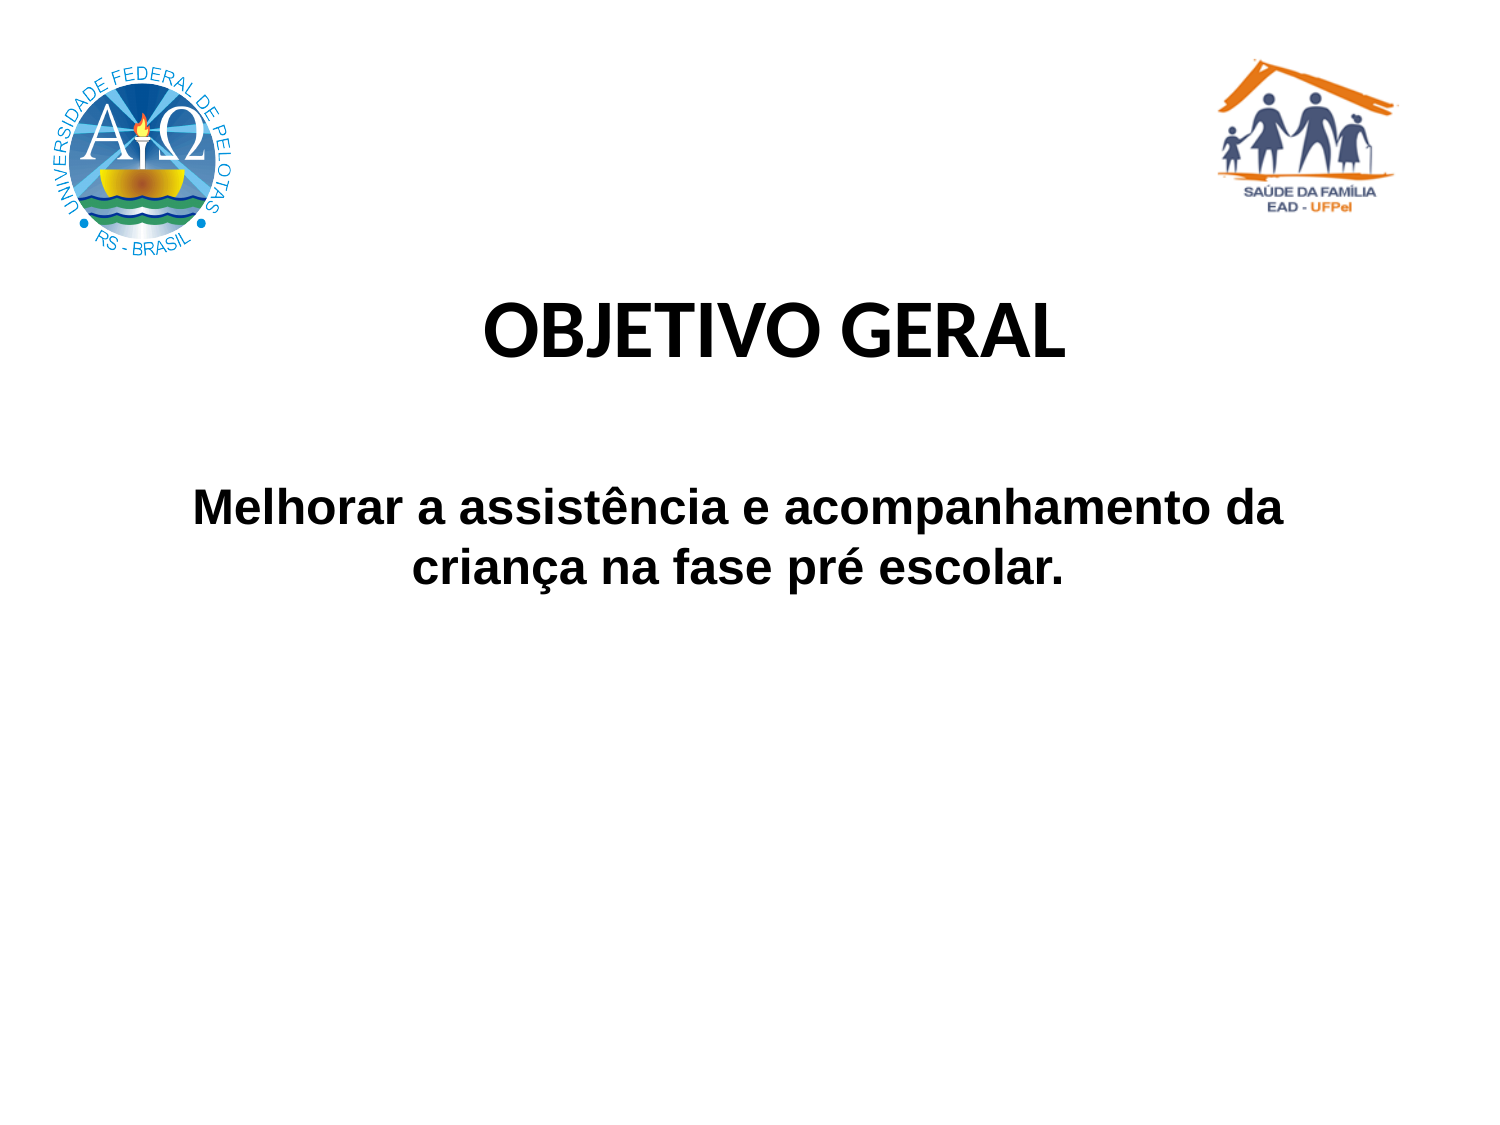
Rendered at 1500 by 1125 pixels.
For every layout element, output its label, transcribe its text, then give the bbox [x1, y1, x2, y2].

picture [52, 66, 231, 256]
picture [220, 166, 231, 174]
text_box OBJETIVO GERAL Melhorar a assistência e acompanhamento da criança na fase pré escolar. [159, 267, 1318, 862]
picture [1208, 54, 1404, 221]
